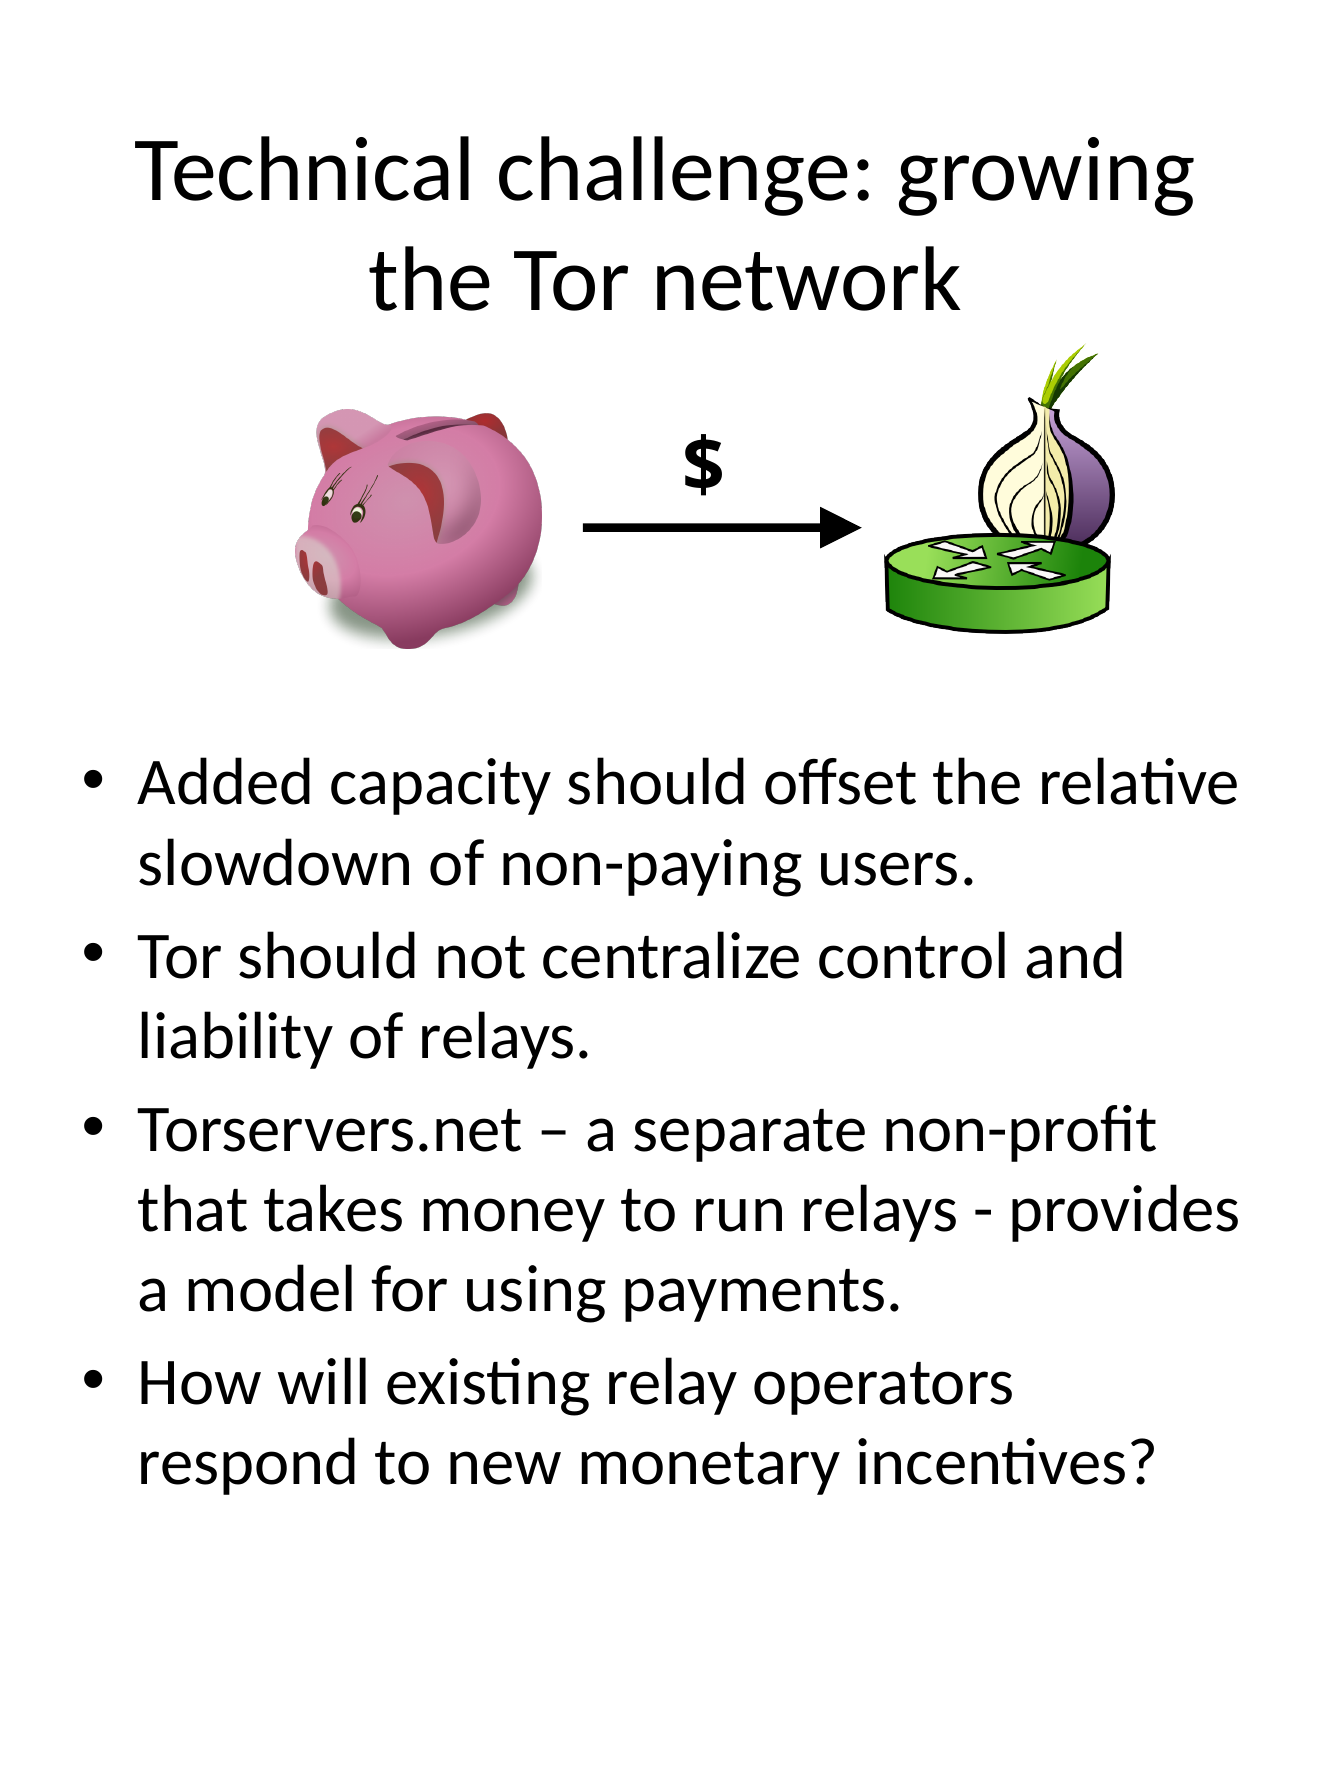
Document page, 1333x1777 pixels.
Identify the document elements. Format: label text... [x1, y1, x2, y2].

picture [295, 409, 542, 649]
text_box $ [645, 409, 762, 515]
picture [876, 343, 1115, 634]
list Added capacity should offset the relative slowdown of non-paying users. Tor should not centralize control and liability of relays. Torservers.net – a separate non-profit that takes money to run relays - provides a model for using payments. How will existing relay operators respond to new monetary incentives? [66, 730, 1266, 1776]
text_box [582, 517, 862, 538]
title Technical challenge: growing the Tor network [66, 71, 1266, 368]
